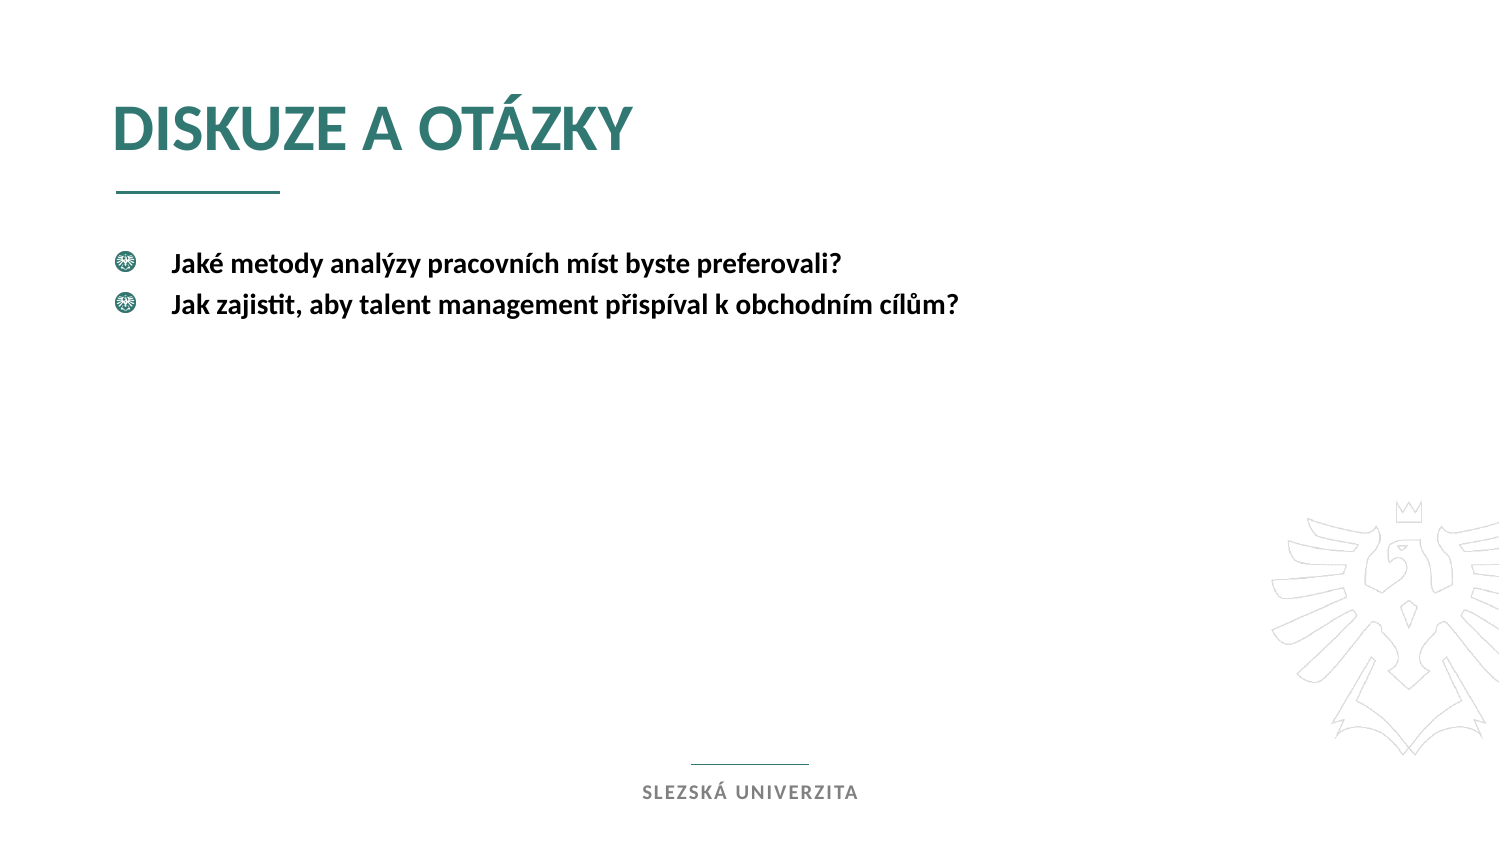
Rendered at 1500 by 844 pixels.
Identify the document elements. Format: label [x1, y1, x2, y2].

text_box [623, 764, 877, 812]
picture [0, 0, 1500, 792]
